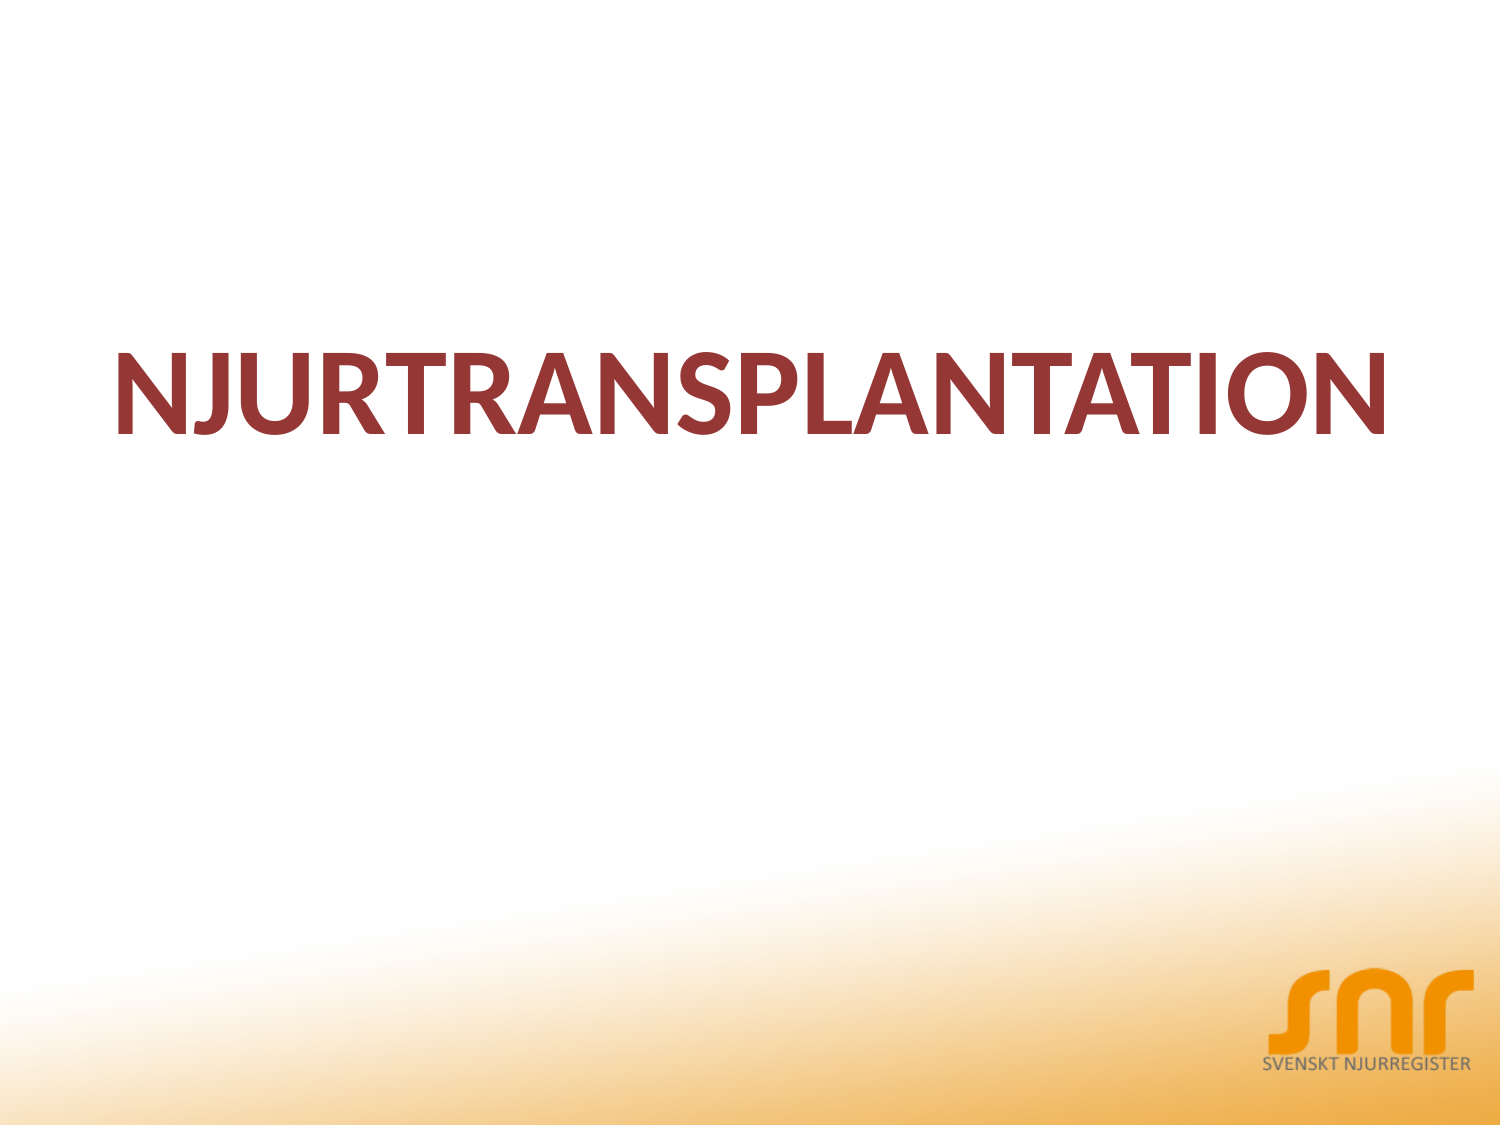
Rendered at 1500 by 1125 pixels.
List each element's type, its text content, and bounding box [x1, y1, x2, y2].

title NJURTRANSPLANTATION [76, 290, 1427, 479]
picture [0, 0, 1500, 1125]
